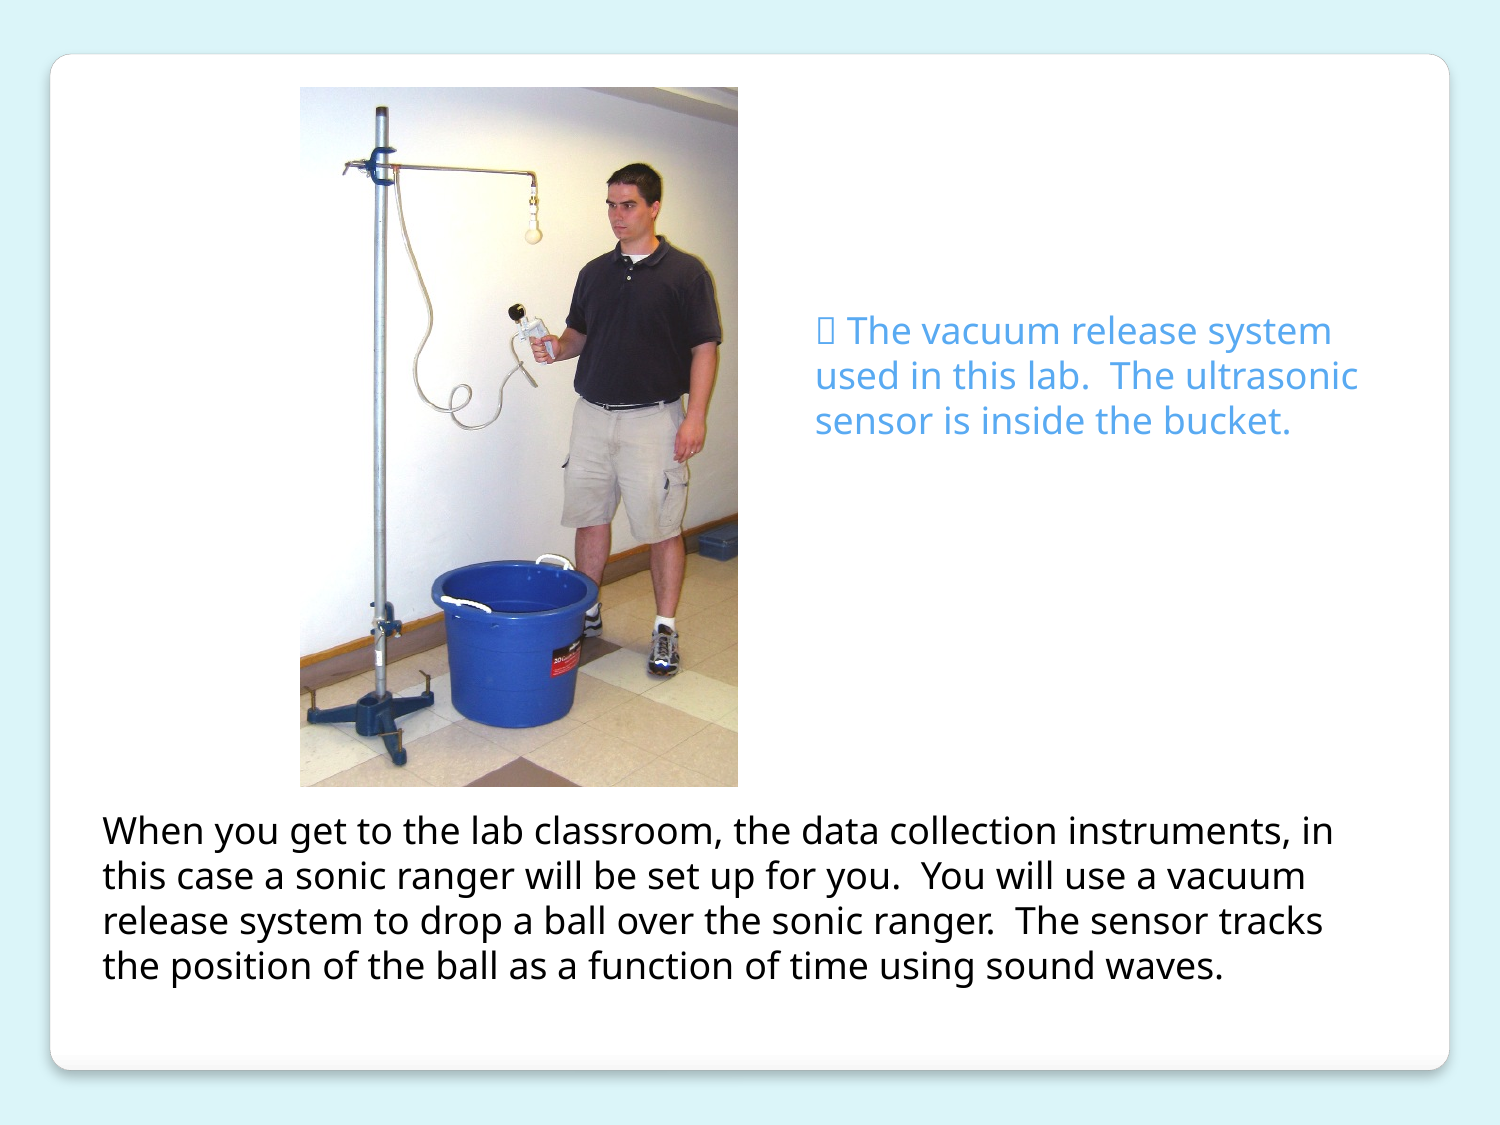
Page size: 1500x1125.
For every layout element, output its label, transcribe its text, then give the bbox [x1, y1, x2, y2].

picture [299, 87, 738, 788]
text_box When you get to the lab classroom, the data collection instruments, in this case a sonic ranger will be set up for you. You will use a vacuum release system to drop a ball over the sonic ranger. The sensor tracks the position of the ball as a function of time using sound waves. [87, 799, 1400, 995]
text_box  The vacuum release system used in this lab. The ultrasonic sensor is inside the bucket. [799, 299, 1413, 450]
